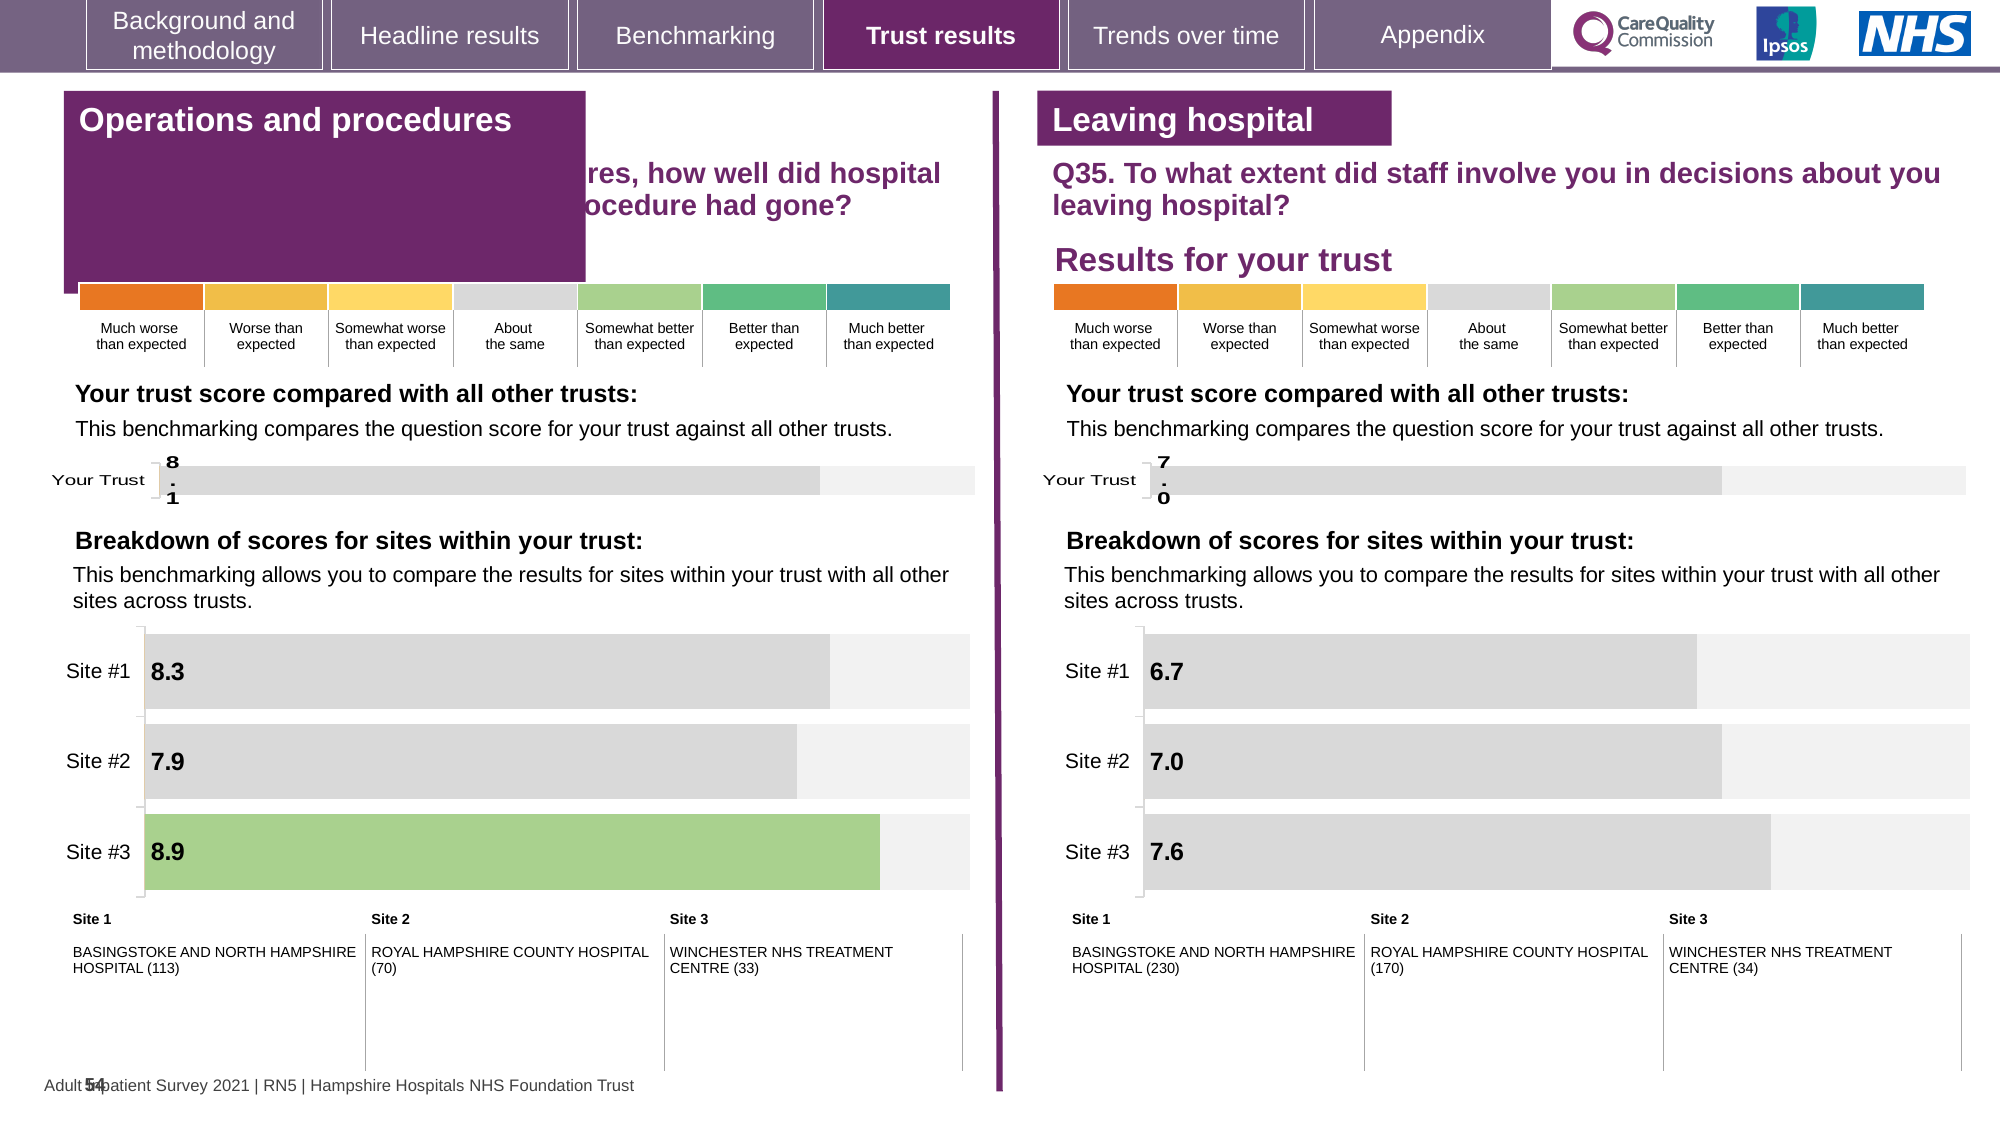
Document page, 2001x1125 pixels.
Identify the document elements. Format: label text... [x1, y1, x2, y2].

title Operations and procedures [63, 90, 586, 151]
table_cell WINCHESTER NHS TREATMENT CENTRE (34) [1664, 939, 1961, 1069]
table_cell BASINGSTOKE AND NORTH HAMPSHIRE HOSPITAL (230) [1067, 939, 1364, 1069]
table_header [703, 284, 826, 310]
text_box 54 [84, 1071, 122, 1125]
table_cell ROYAL HAMPSHIRE COUNTY HOSPITAL (170) [1365, 939, 1663, 1069]
text_box Results for your trust [80, 211, 977, 279]
table_cell ROYAL HAMPSHIRE COUNTY HOSPITAL (70) [366, 939, 664, 1069]
table_cell Much better than expected [827, 315, 950, 341]
table_cell Somewhat worse than expected [329, 315, 453, 341]
table_header Site 3 [665, 908, 962, 934]
table_header [1303, 284, 1426, 310]
text_box Q34. After the operations or procedures, how well did hospital staff explain how the operation or procedure had gone? [63, 151, 977, 232]
table_cell Better than expected [1677, 315, 1800, 341]
table_cell Much better than expected [1801, 315, 1924, 341]
text_box Q35. To what extent did staff involve you in decisions about you leaving hospital? [1037, 151, 1974, 232]
table_cell Much worse than expected [80, 315, 204, 341]
chart [1666, 0, 2000, 80]
table_header [329, 284, 452, 310]
table_cell About the same [1428, 315, 1551, 341]
table_cell Much worse than expected [1054, 315, 1177, 365]
text_box This benchmarking compares the question score for your trust against all other trusts. [1051, 407, 1947, 449]
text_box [995, 90, 1000, 1092]
table_cell BASINGSTOKE AND NORTH HAMPSHIRE HOSPITAL (113) [68, 939, 365, 1069]
table_cell WINCHESTER NHS TREATMENT CENTRE (33) [665, 939, 962, 1069]
table_cell Worse than expected [1178, 315, 1302, 341]
table_header [205, 284, 327, 310]
table_header Site 3 [1664, 908, 1961, 934]
chart [46, 610, 983, 908]
title Operations and procedures [63, 232, 586, 294]
picture [1573, 11, 1666, 56]
table_header [80, 284, 203, 310]
text_box This benchmarking compares the question score for your trust against all other trusts. [60, 407, 956, 449]
chart [51, 452, 988, 509]
table_cell Somewhat worse than expected [1303, 315, 1427, 341]
table_header [1428, 284, 1550, 310]
text_box Your trust score compared with all other trusts: [1066, 341, 1981, 408]
text_box Breakdown of scores for sites within your trust: [1066, 509, 1962, 553]
table_header [1801, 284, 1924, 310]
table_cell Somewhat better than expected [578, 315, 702, 341]
text_box This benchmarking allows you to compare the results for sites within your trust with all other sites across trusts. [58, 553, 973, 610]
table_header Site 2 [1366, 908, 1662, 934]
table_header [1179, 284, 1301, 310]
table_header [1677, 284, 1799, 310]
text_box Results for your trust [1054, 211, 1951, 279]
text_box This benchmarking allows you to compare the results for sites within your trust with all other sites across trusts. [1049, 553, 1964, 610]
table_header [827, 284, 950, 310]
table_cell Worse than expected [205, 315, 328, 341]
text_box Breakdown of scores for sites within your trust: [75, 509, 971, 553]
table_header [1552, 284, 1675, 310]
table_cell About the same [454, 315, 577, 341]
table_header Site 1 [1067, 908, 1364, 934]
table_cell Somewhat better than expected [1552, 315, 1676, 341]
text_box Leaving hospital [1037, 90, 1392, 146]
table_header [578, 284, 701, 310]
chart [1042, 452, 1979, 509]
table_header [1054, 284, 1177, 310]
chart [1045, 610, 1982, 908]
table_header [454, 284, 577, 310]
table_header Site 1 [68, 908, 365, 934]
chart [0, 0, 334, 84]
table_cell Better than expected [703, 315, 826, 341]
table_header Site 2 [366, 908, 663, 934]
text_box Your trust score compared with all other trusts: [74, 341, 989, 408]
